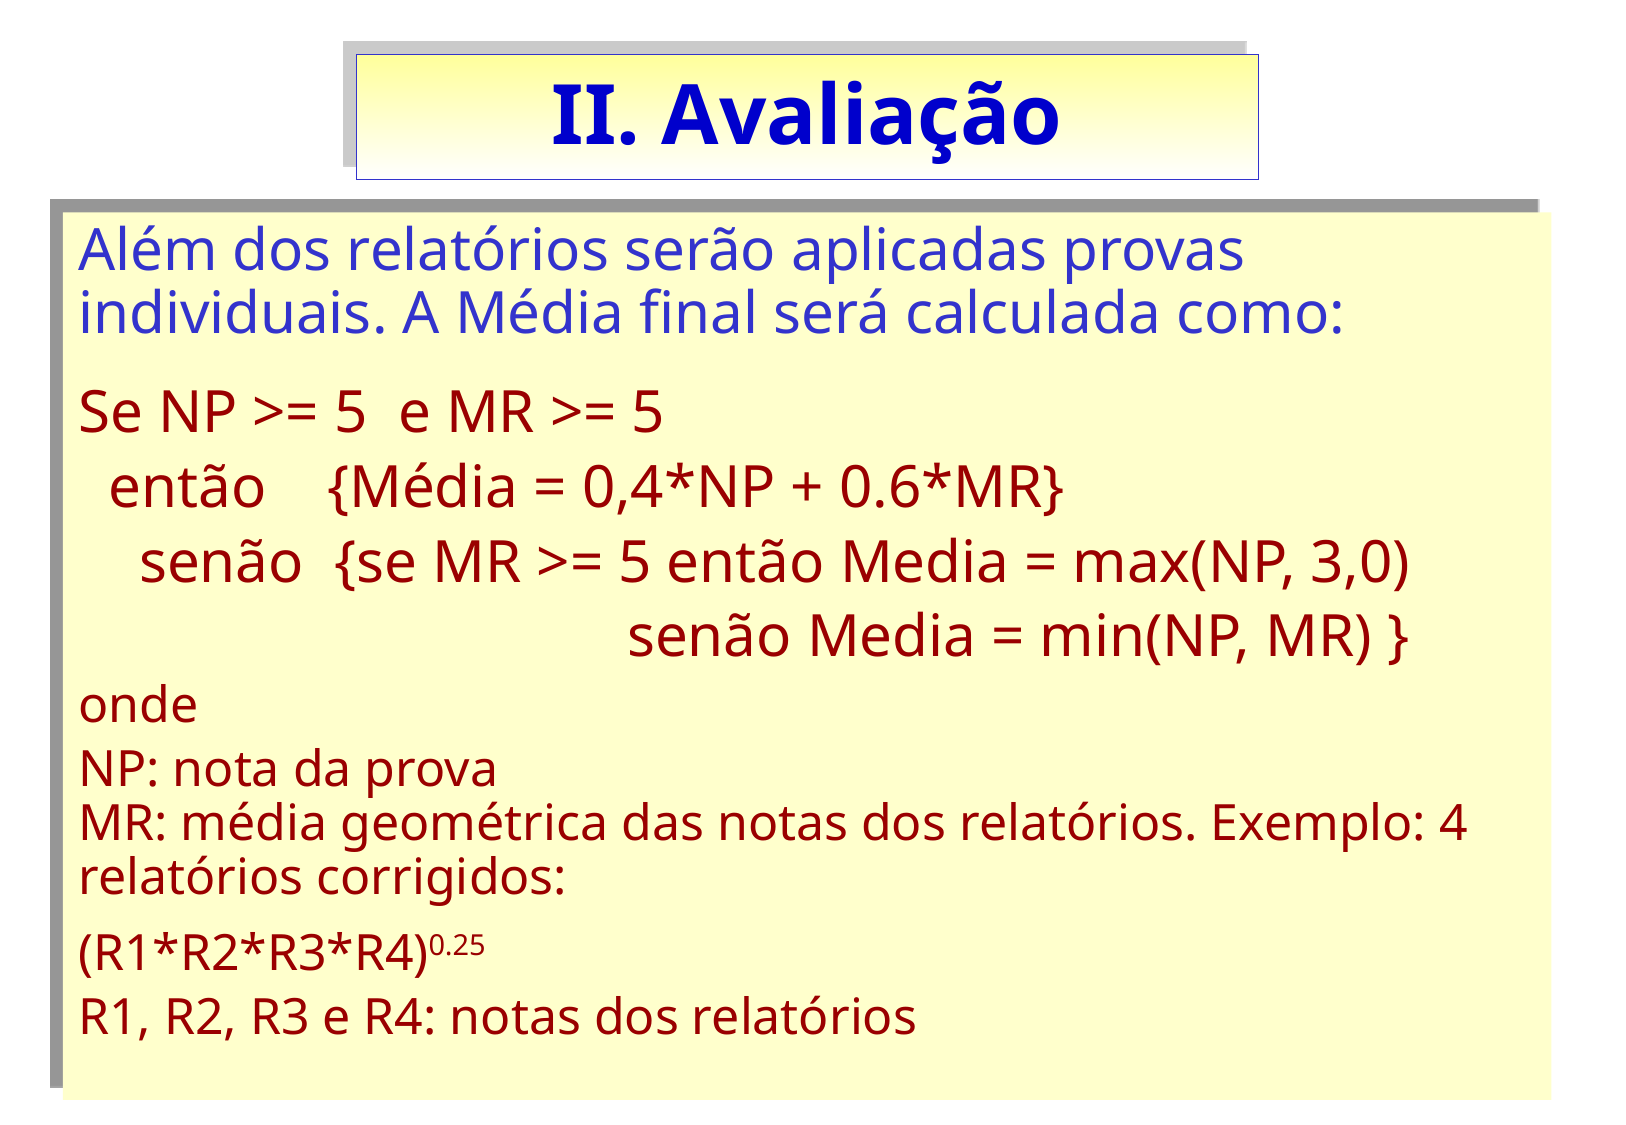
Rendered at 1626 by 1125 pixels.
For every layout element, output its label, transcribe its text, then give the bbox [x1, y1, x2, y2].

text_box Além dos relatórios serão aplicadas provas individuais. A Média final será calculada como: Se NP >= 5 e MR >= 5 então {Média = 0,4*NP + 0.6*MR} senão {se MR >= 5 então Media = max(NP, 3,0) senão Media = min(NP, MR) } onde NP: nota da prova MR: média geométrica das notas dos relatórios. Exemplo: 4 relatórios corrigidos: (R1*R2*R3*R4)0.25 R1, R2, R3 e R4: notas dos relatórios [62, 212, 1552, 1100]
text_box II. Avaliação [356, 54, 1259, 180]
